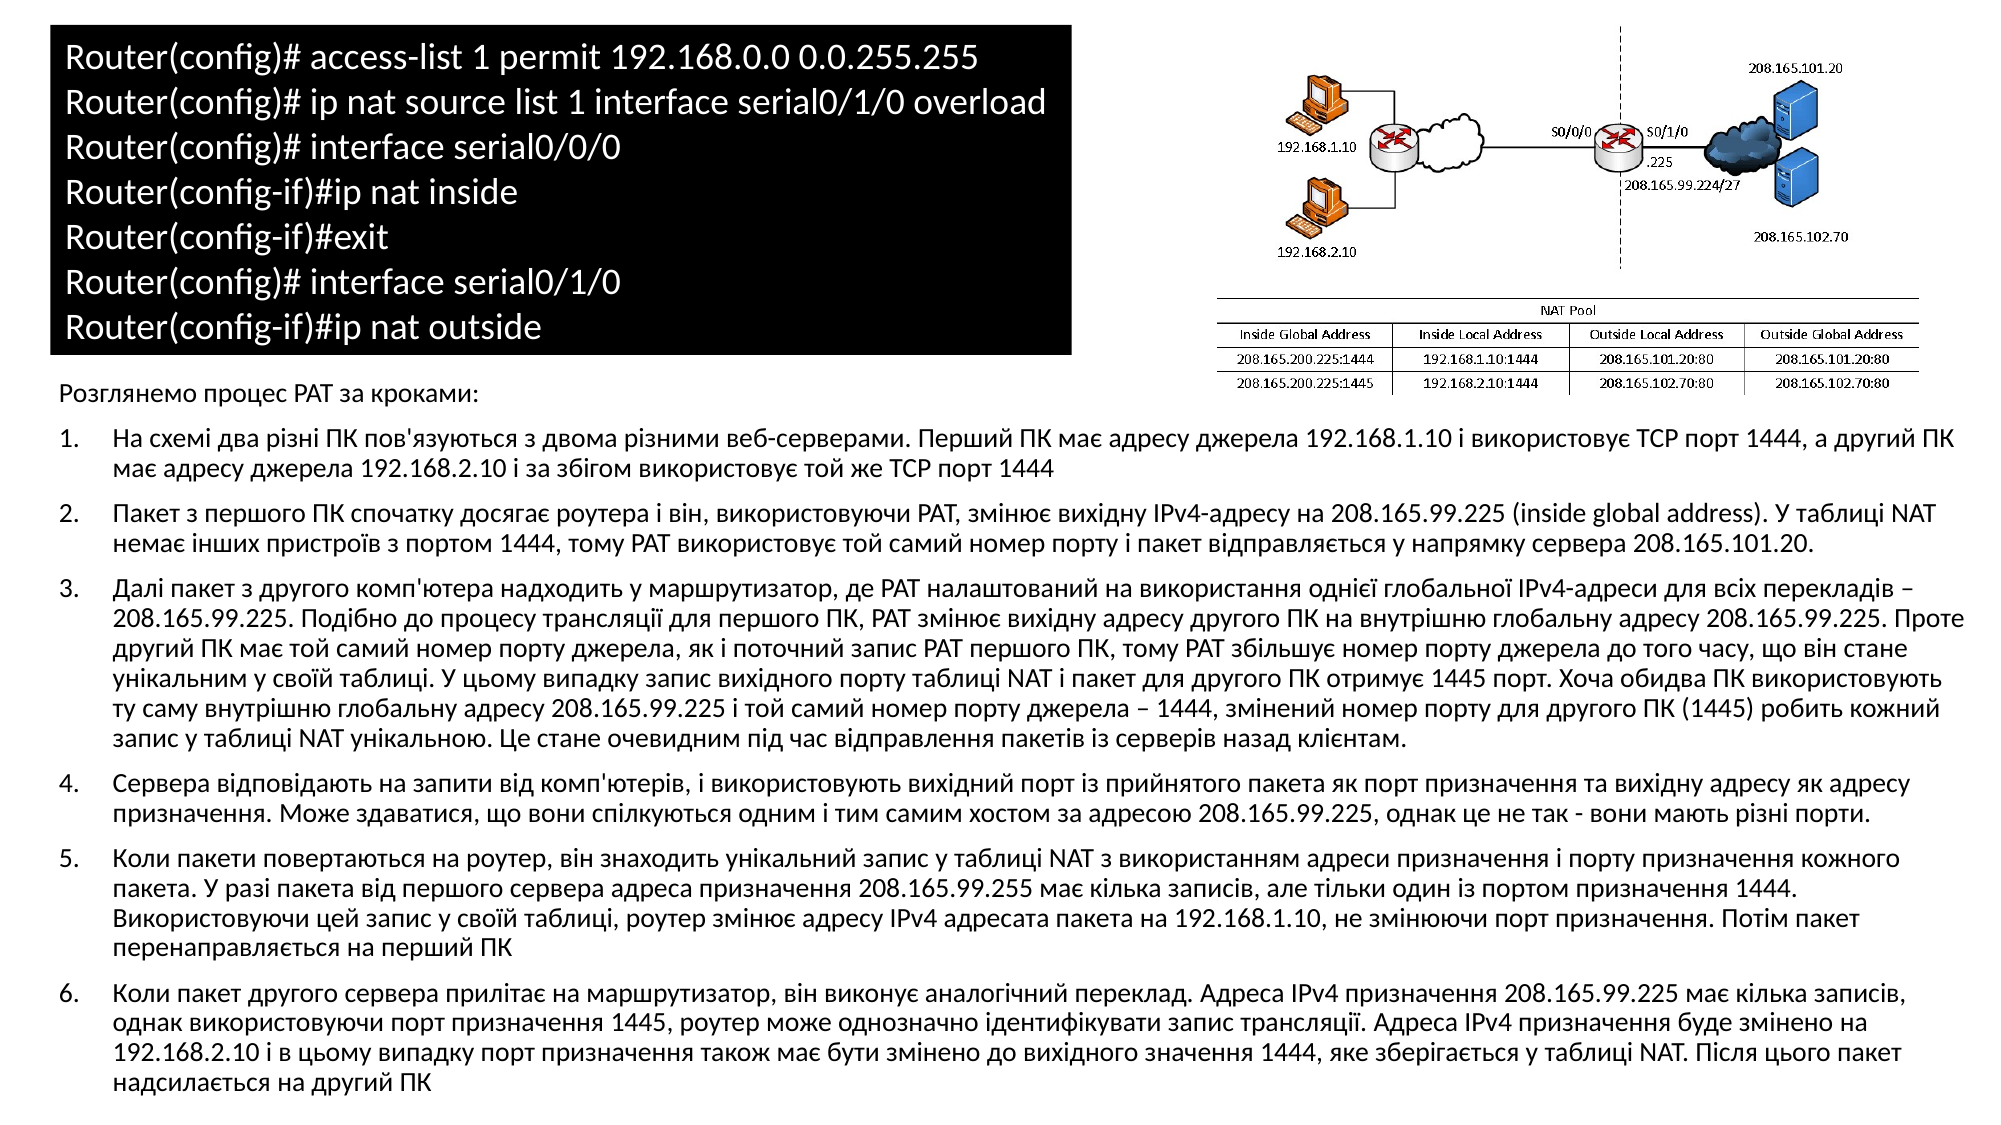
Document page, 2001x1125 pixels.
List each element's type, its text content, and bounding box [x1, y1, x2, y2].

list Розглянемо процес PAT за кроками: На схемі два різні ПК пов'язуються з двома різними веб-серверами. Перший ПК має адресу джерела 192.168.1.10 і використовує TCP порт 1444, а другий ПК має адресу джерела 192.168.2.10 і за збігом використовує той же TCP порт 1444 Пакет з першого ПК спочатку досягає роутера і він, використовуючи PAT, змінює вихідну IPv4-адресу на 208.165.99.225 (inside global address). У таблиці NAT немає інших пристроїв з портом 1444, тому PAT використовує той самий номер порту і пакет відправляється у напрямку сервера 208.165.101.20. Далі пакет з другого комп'ютера надходить у маршрутизатор, де PAT налаштований на використання однієї глобальної IPv4-адреси для всіх перекладів – 208.165.99.225. Подібно до процесу трансляції для першого ПК, PAT змінює вихідну адресу другого ПК на внутрішню глобальну адресу 208.165.99.225. Проте другий ПК має той самий номер порту джерела, як і поточний запис PAT першого ПК, тому PAT збільшує номер порту джерела до того часу, що він стане унікальним у своїй таблиці. У цьому випадку запис вихідного порту таблиці NAT і пакет для другого ПК отримує 1445 порт. Хоча обидва ПК використовують ту саму внутрішню глобальну адресу 208.165.99.225 і той самий номер порту джерела – 1444, змінений номер порту для другого ПК (1445) робить кожний запис у таблиці NAT унікальною. Це стане очевидним під час відправлення пакетів із серверів назад клієнтам. Сервера відповідають на запити від комп'ютерів, і використовують вихідний порт із прийнятого пакета як порт призначення та вихідну адресу як адресу призначення. Може здаватися, що вони спілкуються одним і тим самим хостом за адресою 208.165.99.225, однак це не так - вони мають різні порти. Коли пакети повертаються на роутер, він знаходить унікальний запис у таблиці NAT з використанням адреси призначення і порту призначення кожного пакета. У разі пакета від першого сервера адреса призначення 208.165.99.255 має кілька записів, але тільки один із портом призначення 1444. Використовуючи цей запис у своїй таблиці, роутер змінює адресу IPv4 адресата пакета на 192.168.1.10, не змінюючи порт призначення. Потім пакет перенаправляється на перший ПК Коли пакет другого сервера прилітає на маршрутизатор, він виконує аналогічний переклад. Адреса IPv4 призначення 208.165.99.225 має кілька записів, однак використовуючи порт призначення 1445, роутер може однозначно ідентифікувати запис трансляції. Адреса IPv4 призначення буде змінено на 192.168.2.10 і в цьому випадку порт призначення також має бути змінено до вихідного значення 1444, яке зберігається у таблиці NAT. Після цього пакет надсилається на другий ПК [43, 371, 1985, 1113]
picture [1217, 23, 1919, 395]
text_box Router(config)# access-list 1 permit 192.168.0.0 0.0.255.255 Router(config)# ip nat source list 1 interface serial0/1/0 overload Router(config)# interface serial0/0/0 Router(config-if)#ip nat inside Router(config-if)#exit Router(config)# interface serial0/1/0 Router(config-if)#ip nat outside [50, 24, 1072, 355]
